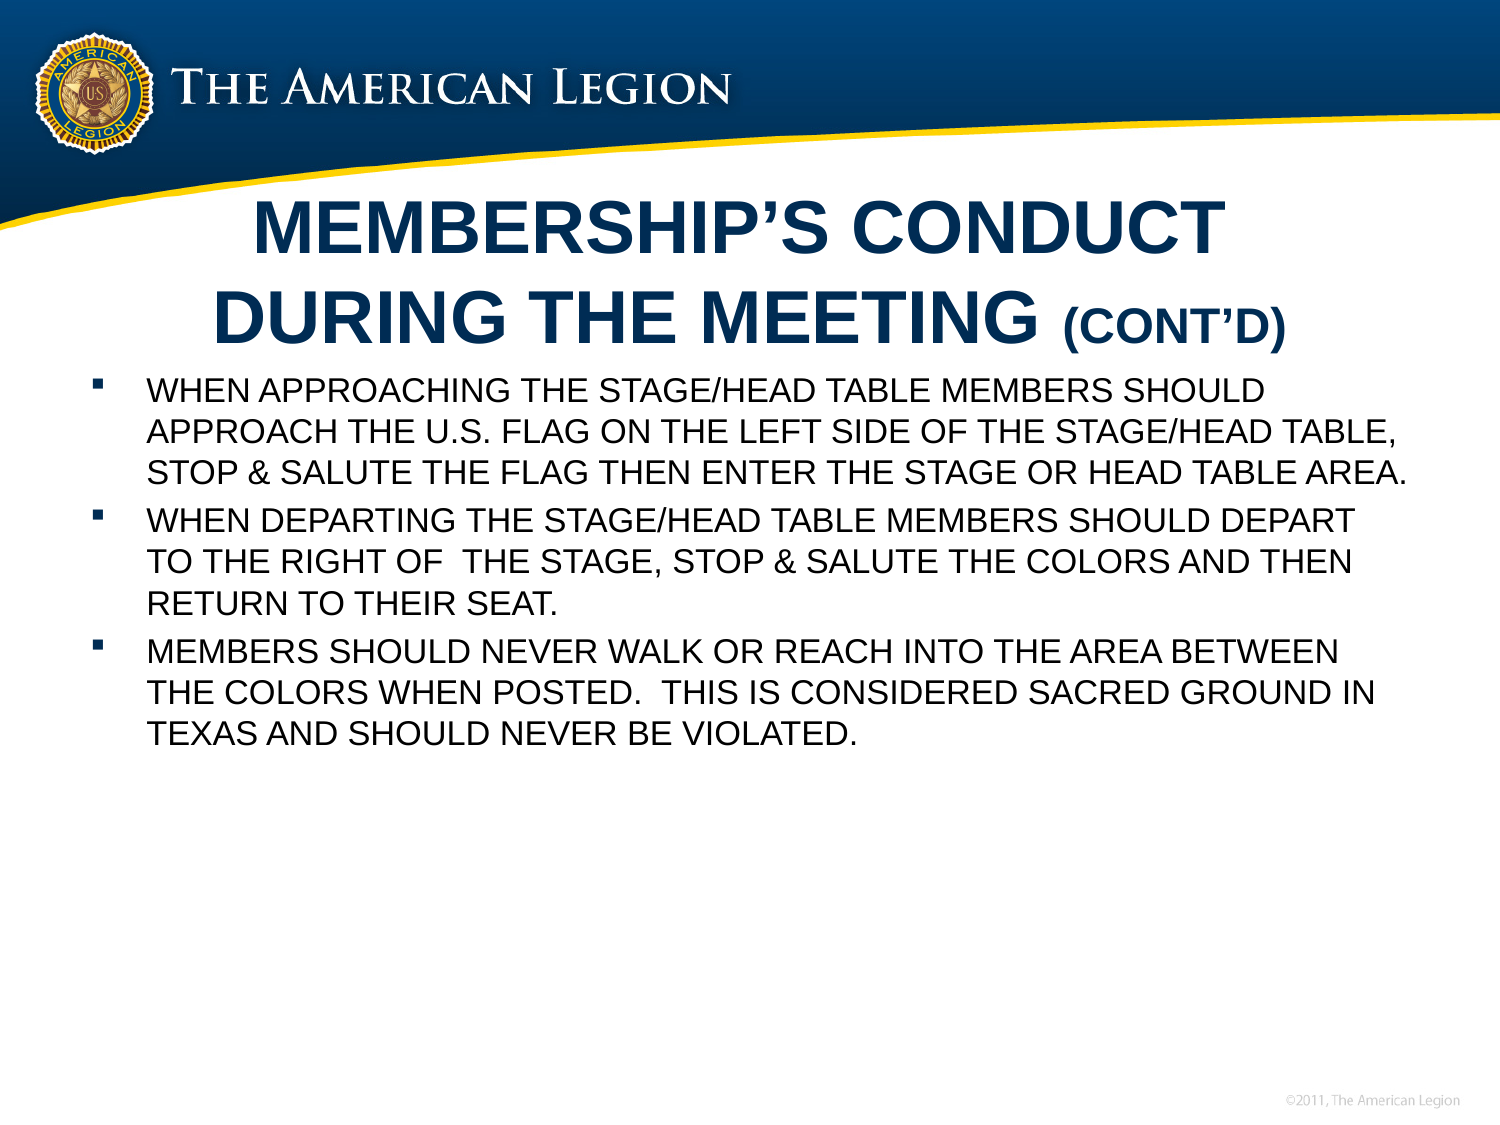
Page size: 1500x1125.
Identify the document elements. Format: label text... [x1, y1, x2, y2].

title MEMBERSHIP’S CONDUCT DURING THE MEETING (CONT’D) [75, 206, 1425, 330]
list WHEN APPROACHING THE STAGE/HEAD TABLE MEMBERS SHOULD APPROACH THE U.S. FLAG ON THE LEFT SIDE OF THE STAGE/HEAD TABLE, STOP & SALUTE THE FLAG THEN ENTER THE STAGE OR HEAD TABLE AREA. WHEN DEPARTING THE STAGE/HEAD TABLE MEMBERS SHOULD DEPART TO THE RIGHT OF THE STAGE, STOP & SALUTE THE COLORS AND THEN RETURN TO THEIR SEAT. MEMBERS SHOULD NEVER WALK OR REACH INTO THE AREA BETWEEN THE COLORS WHEN POSTED. THIS IS CONSIDERED SACRED GROUND IN TEXAS AND SHOULD NEVER BE VIOLATED. [75, 360, 1425, 1005]
picture [0, 0, 1500, 1125]
